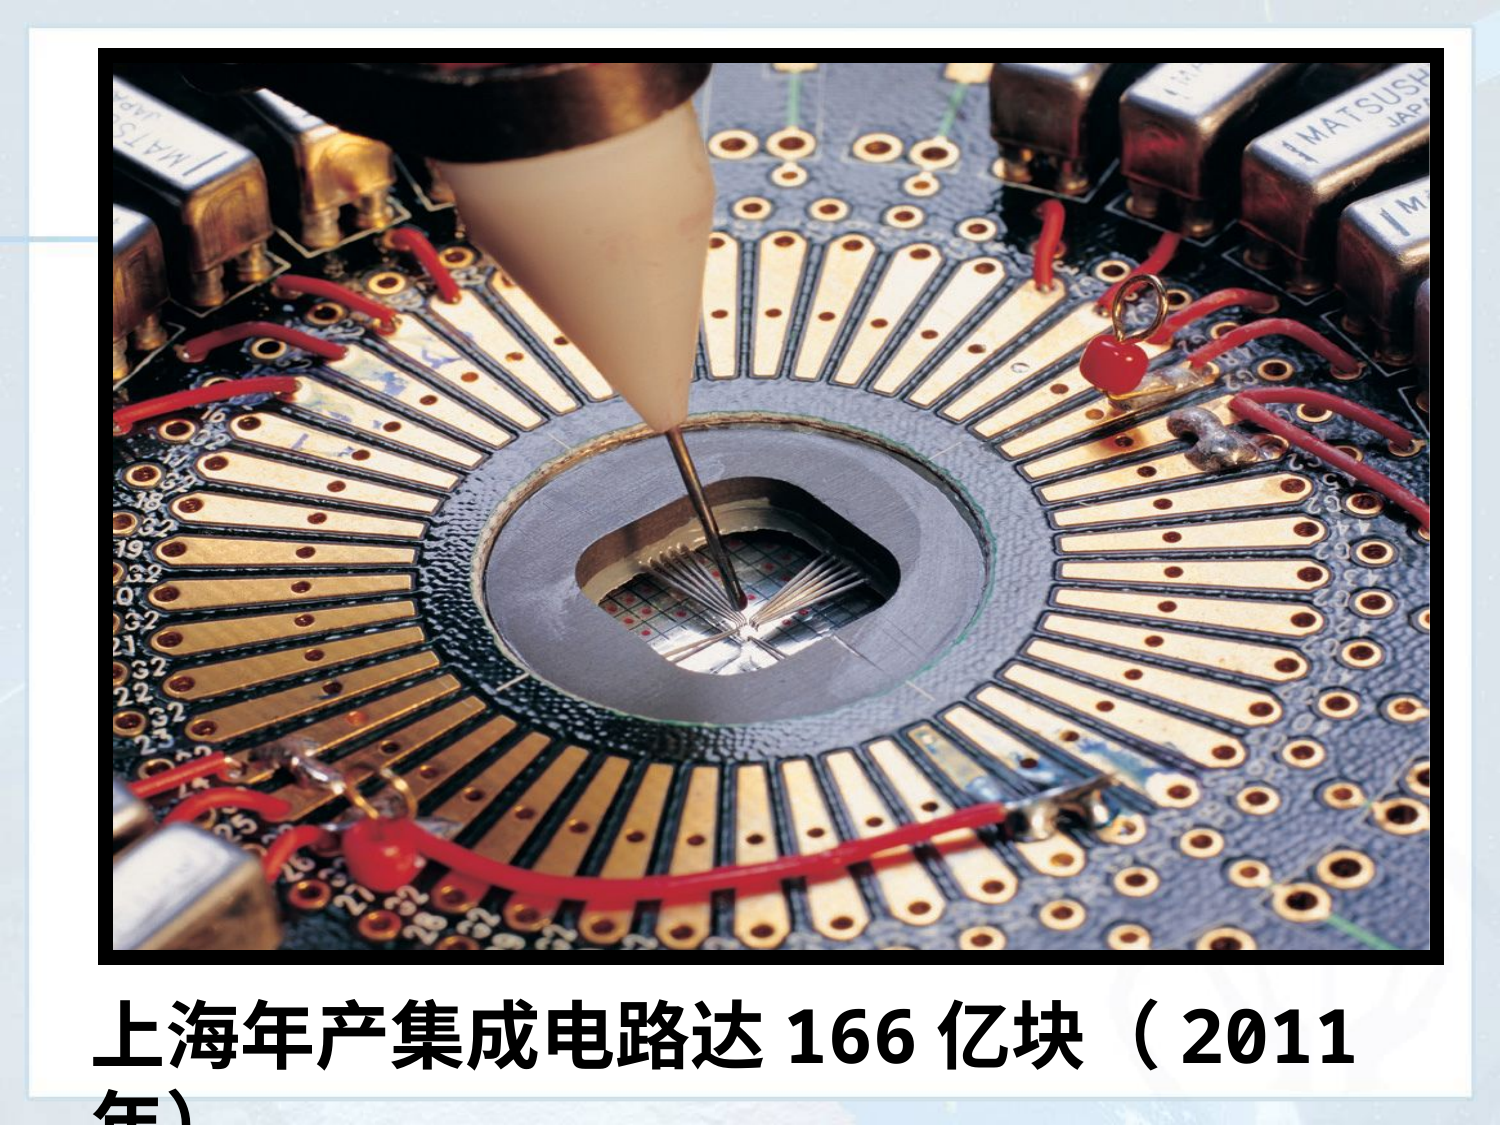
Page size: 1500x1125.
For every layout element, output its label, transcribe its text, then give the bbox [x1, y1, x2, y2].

picture [0, 0, 1500, 1125]
text_box 上海年产集成电路达166亿块（2011年） [76, 981, 1389, 1125]
